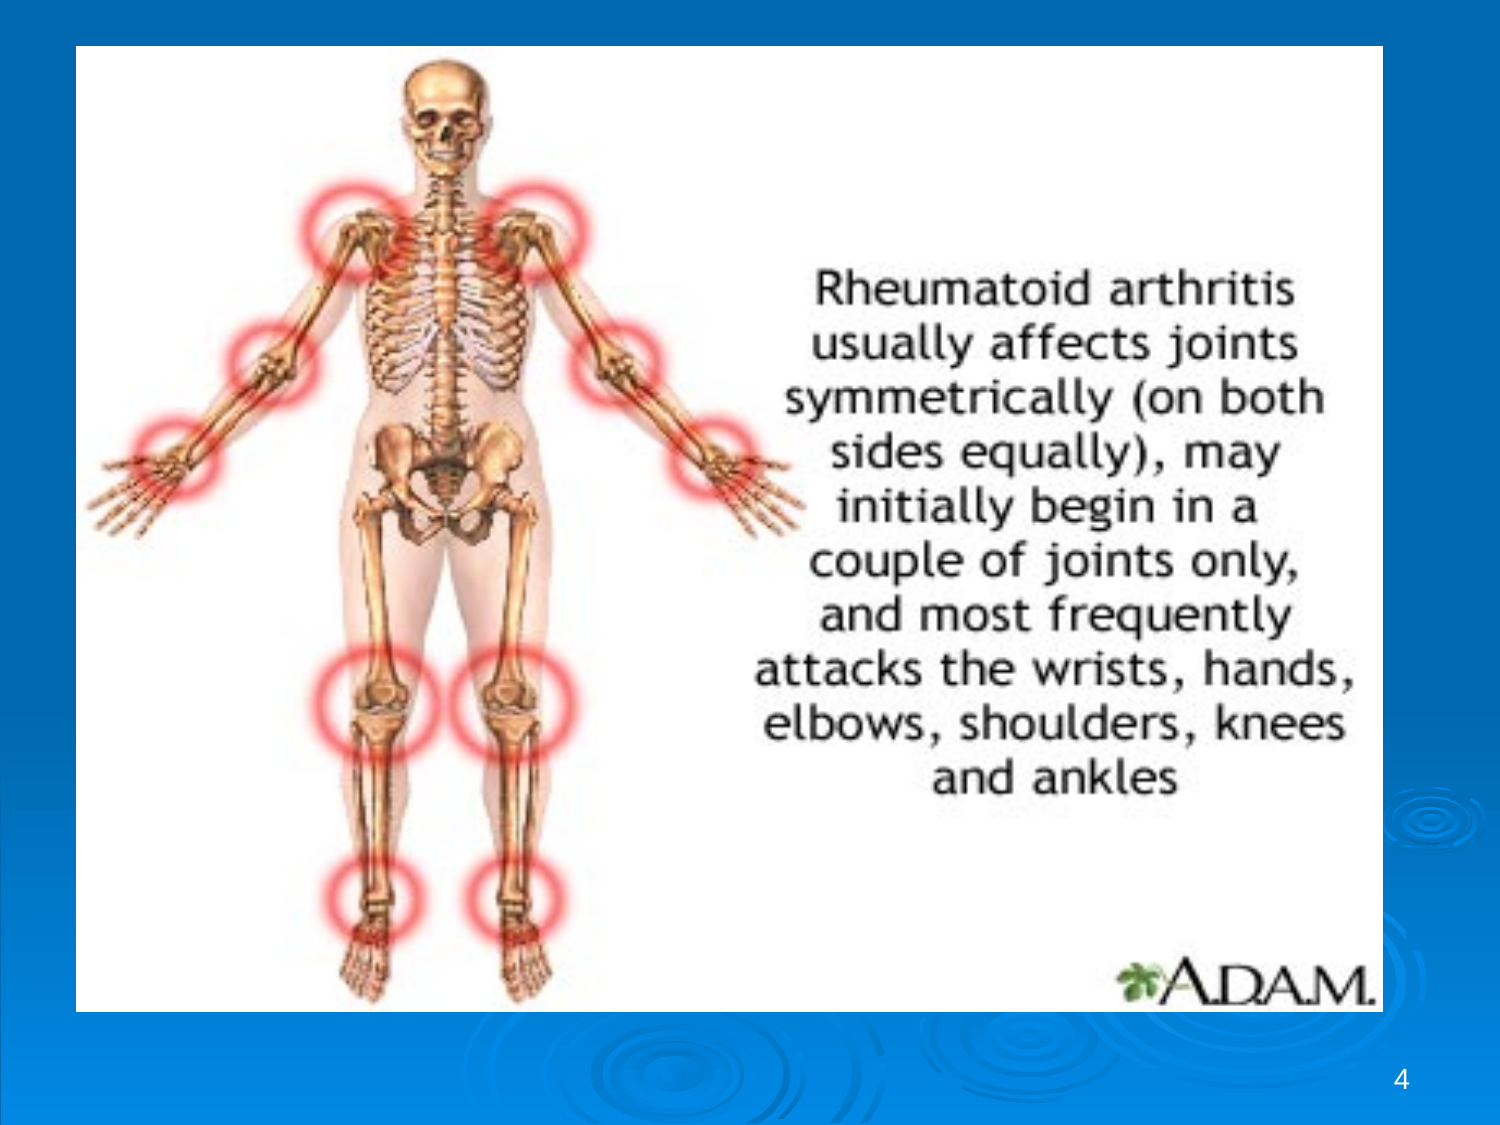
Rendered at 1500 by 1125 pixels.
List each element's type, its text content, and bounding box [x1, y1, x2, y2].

slide_number 4 [1074, 1024, 1426, 1103]
picture [76, 45, 1384, 1012]
